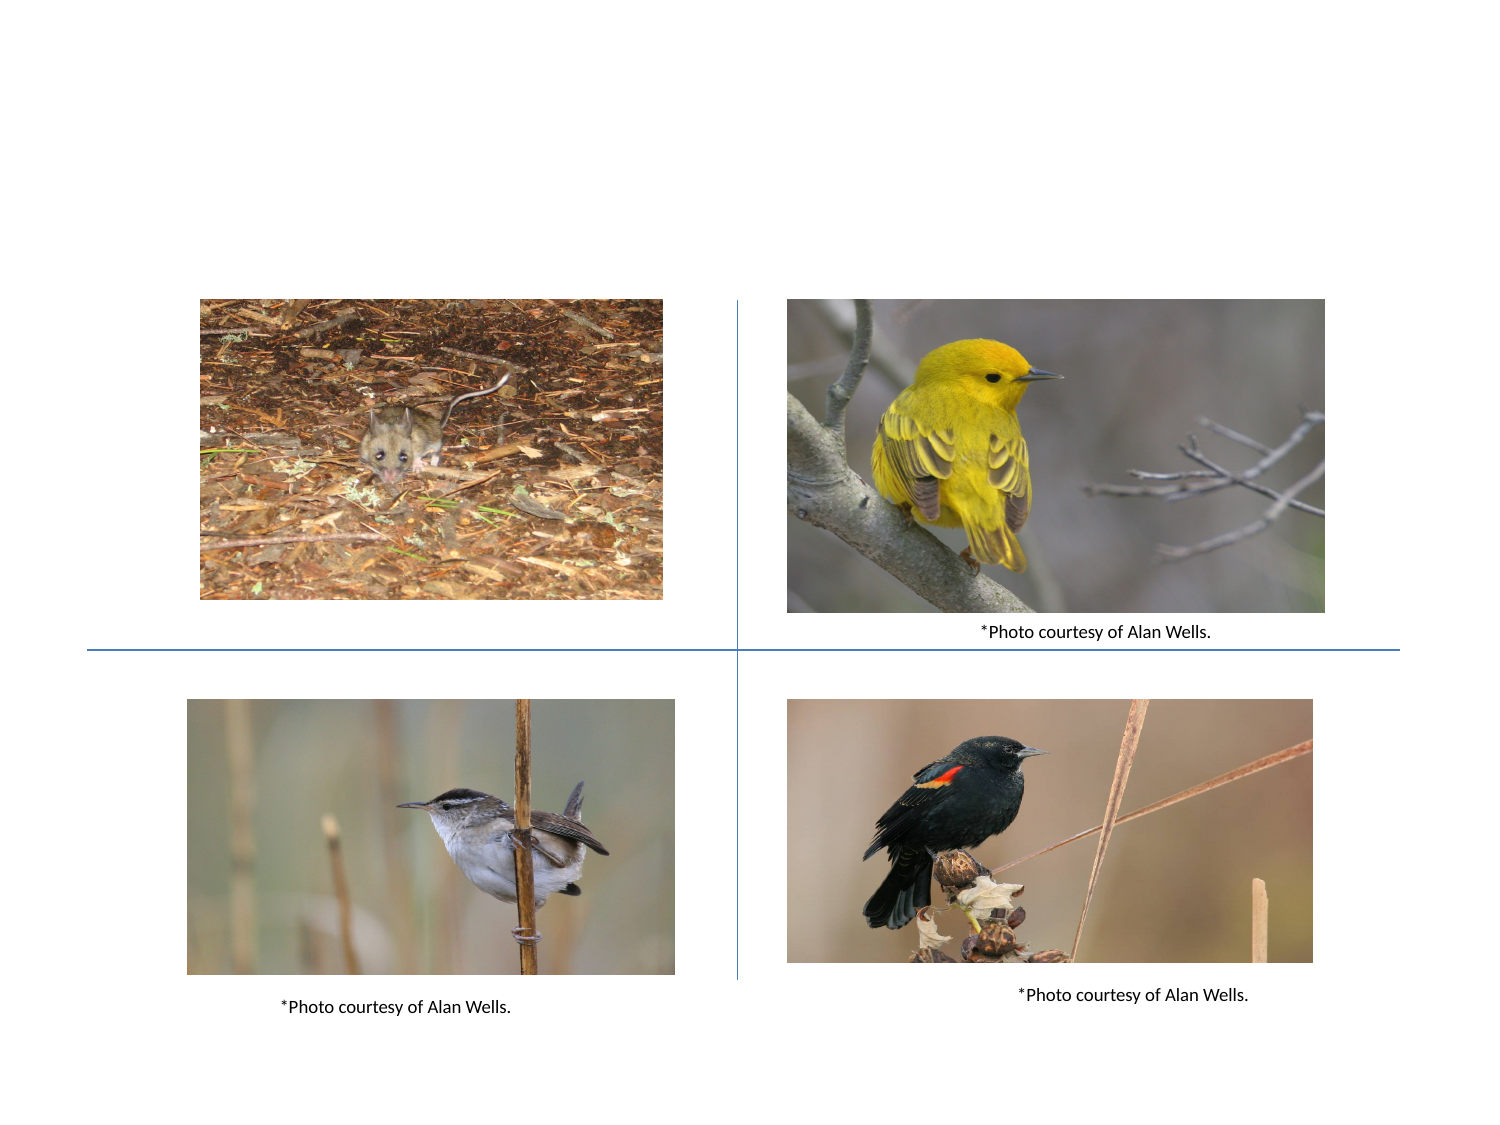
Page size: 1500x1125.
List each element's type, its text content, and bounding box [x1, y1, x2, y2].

picture [787, 299, 1326, 613]
text_box *Photo courtesy of Alan Wells. [264, 987, 527, 1025]
picture [187, 699, 676, 976]
text_box *Photo courtesy of Alan Wells. [964, 622, 1227, 649]
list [199, 299, 663, 601]
picture [787, 699, 1313, 963]
text_box *Photo courtesy of Alan Wells. [1002, 975, 1264, 1013]
